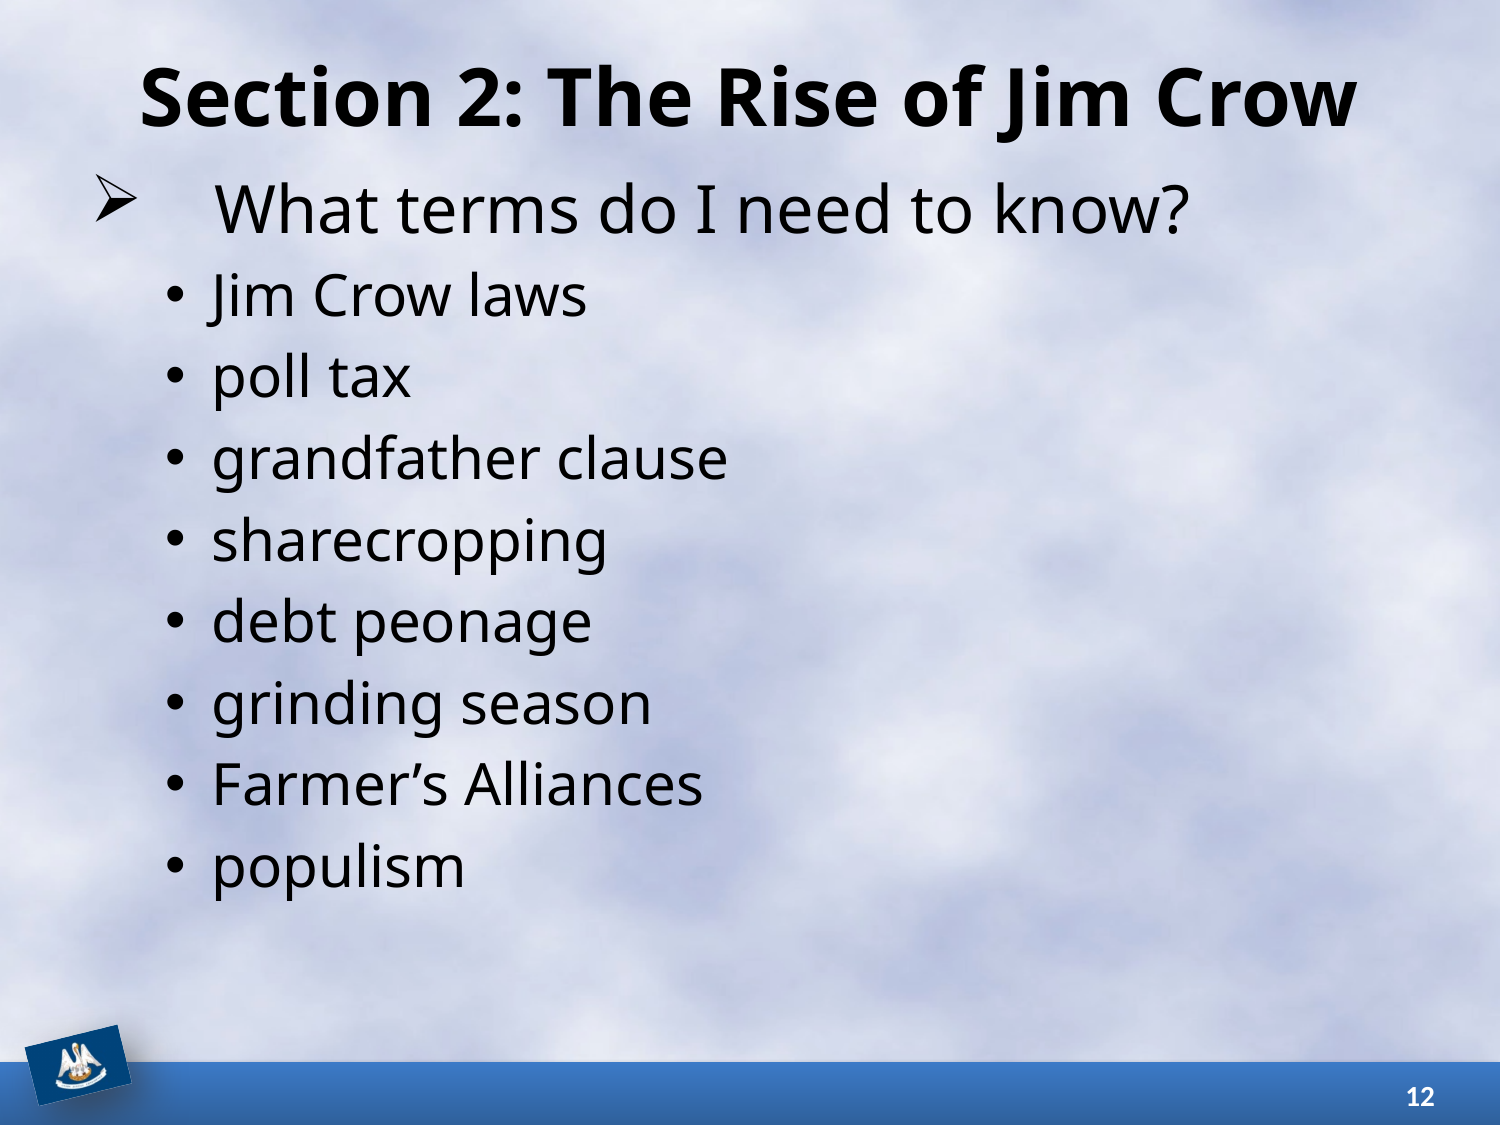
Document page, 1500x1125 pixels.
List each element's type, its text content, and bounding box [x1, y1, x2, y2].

list What terms do I need to know? Jim Crow laws poll tax grandfather clause sharecropping debt peonage grinding season Farmer’s Alliances populism [75, 174, 1425, 963]
slide_number 12 [1100, 1065, 1450, 1125]
title Section 2: The Rise of Jim Crow [75, 0, 1425, 174]
picture [0, 0, 1500, 1105]
